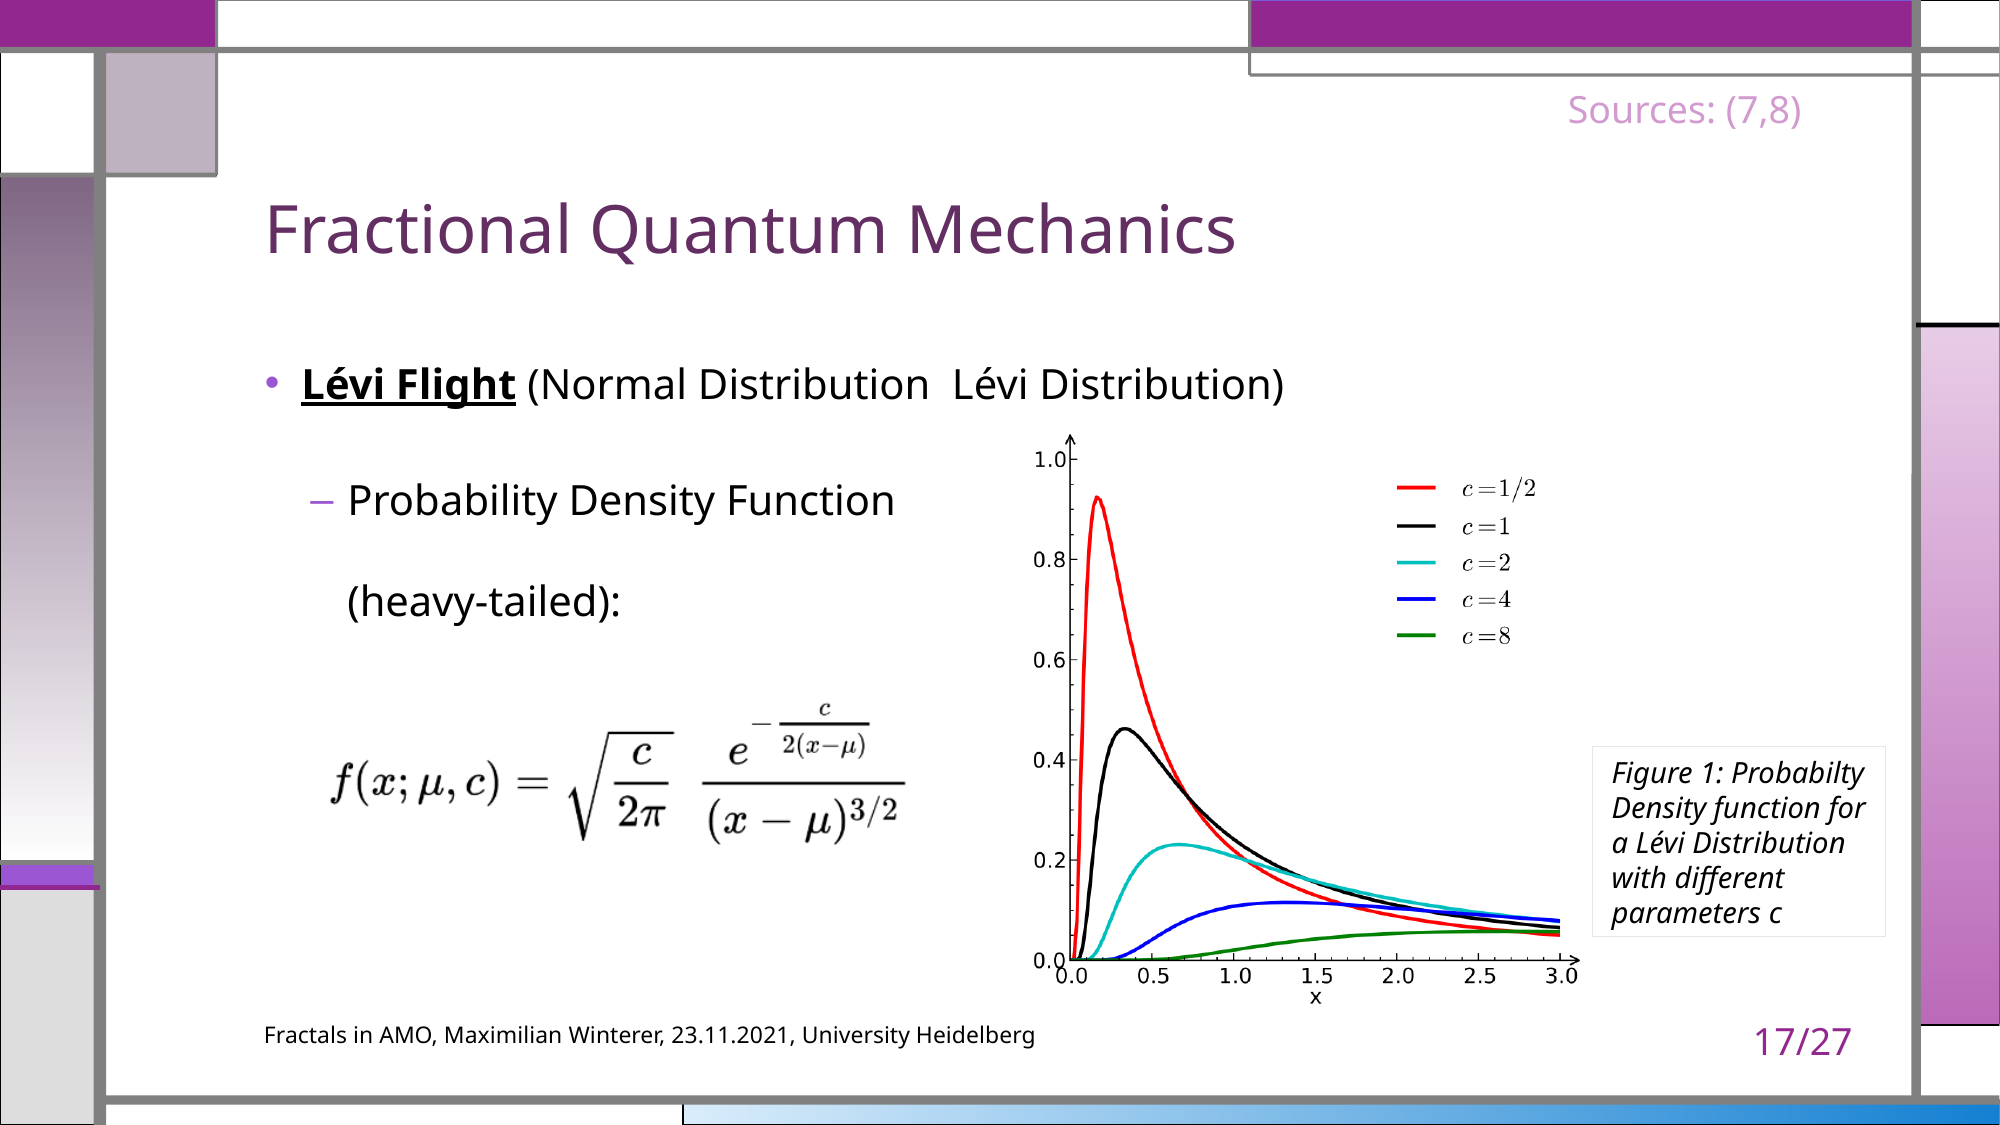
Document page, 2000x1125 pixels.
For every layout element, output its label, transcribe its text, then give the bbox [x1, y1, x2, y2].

text_box 17/27 [1696, 1010, 1910, 1071]
footer Fractals in AMO, Maximilian Winterer, 23.11.2021, University Heidelberg [249, 1012, 1375, 1058]
text_box Sources: (7,8) [1531, 78, 1839, 139]
picture [312, 685, 920, 863]
picture [1013, 432, 1593, 1021]
text_box Figure 1: Probabilty Density function for a Lévi Distribution with different parameters c [1593, 746, 1886, 937]
title Fractional Quantum Mechanics [249, 87, 1825, 275]
